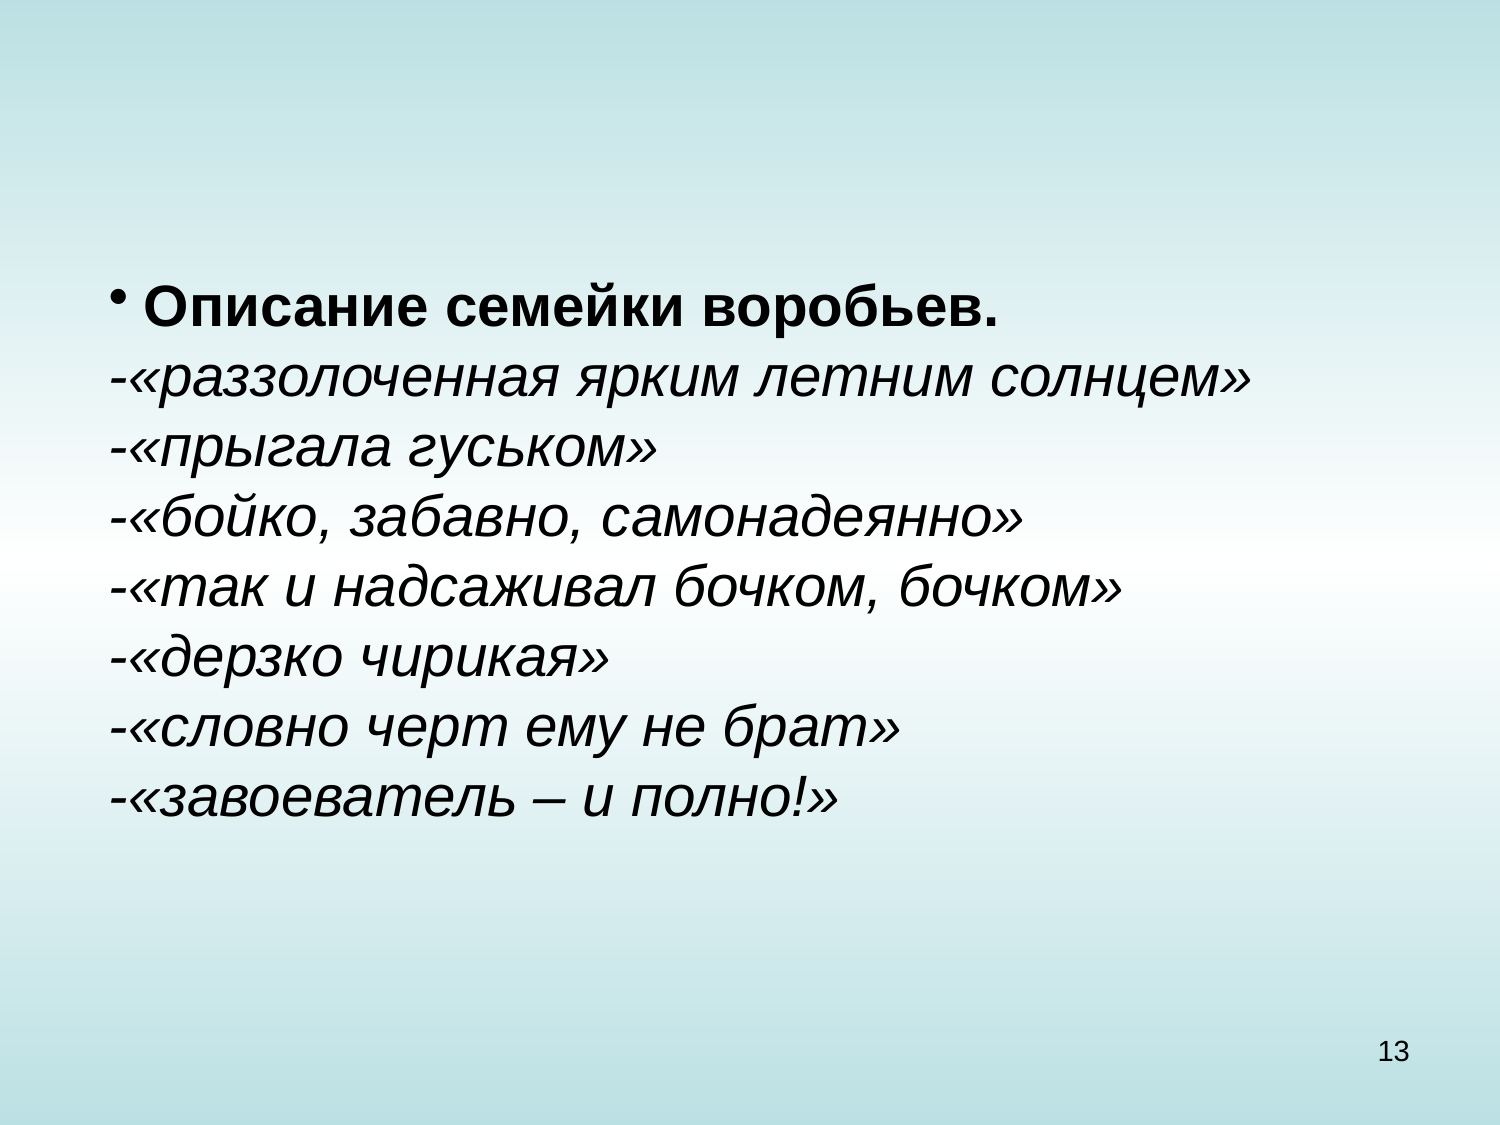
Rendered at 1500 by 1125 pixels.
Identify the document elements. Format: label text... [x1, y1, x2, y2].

slide_number 13 [1074, 1024, 1426, 1103]
text_box Описание семейки воробьев. -«раззолоченная ярким летним солнцем» -«прыгала гуськом» -«бойко, забавно, самонадеянно» -«так и надсаживал бочком, бочком» -«дерзко чирикая» -«словно черт ему не брат» -«завоеватель – и полно!» [93, 225, 1430, 836]
